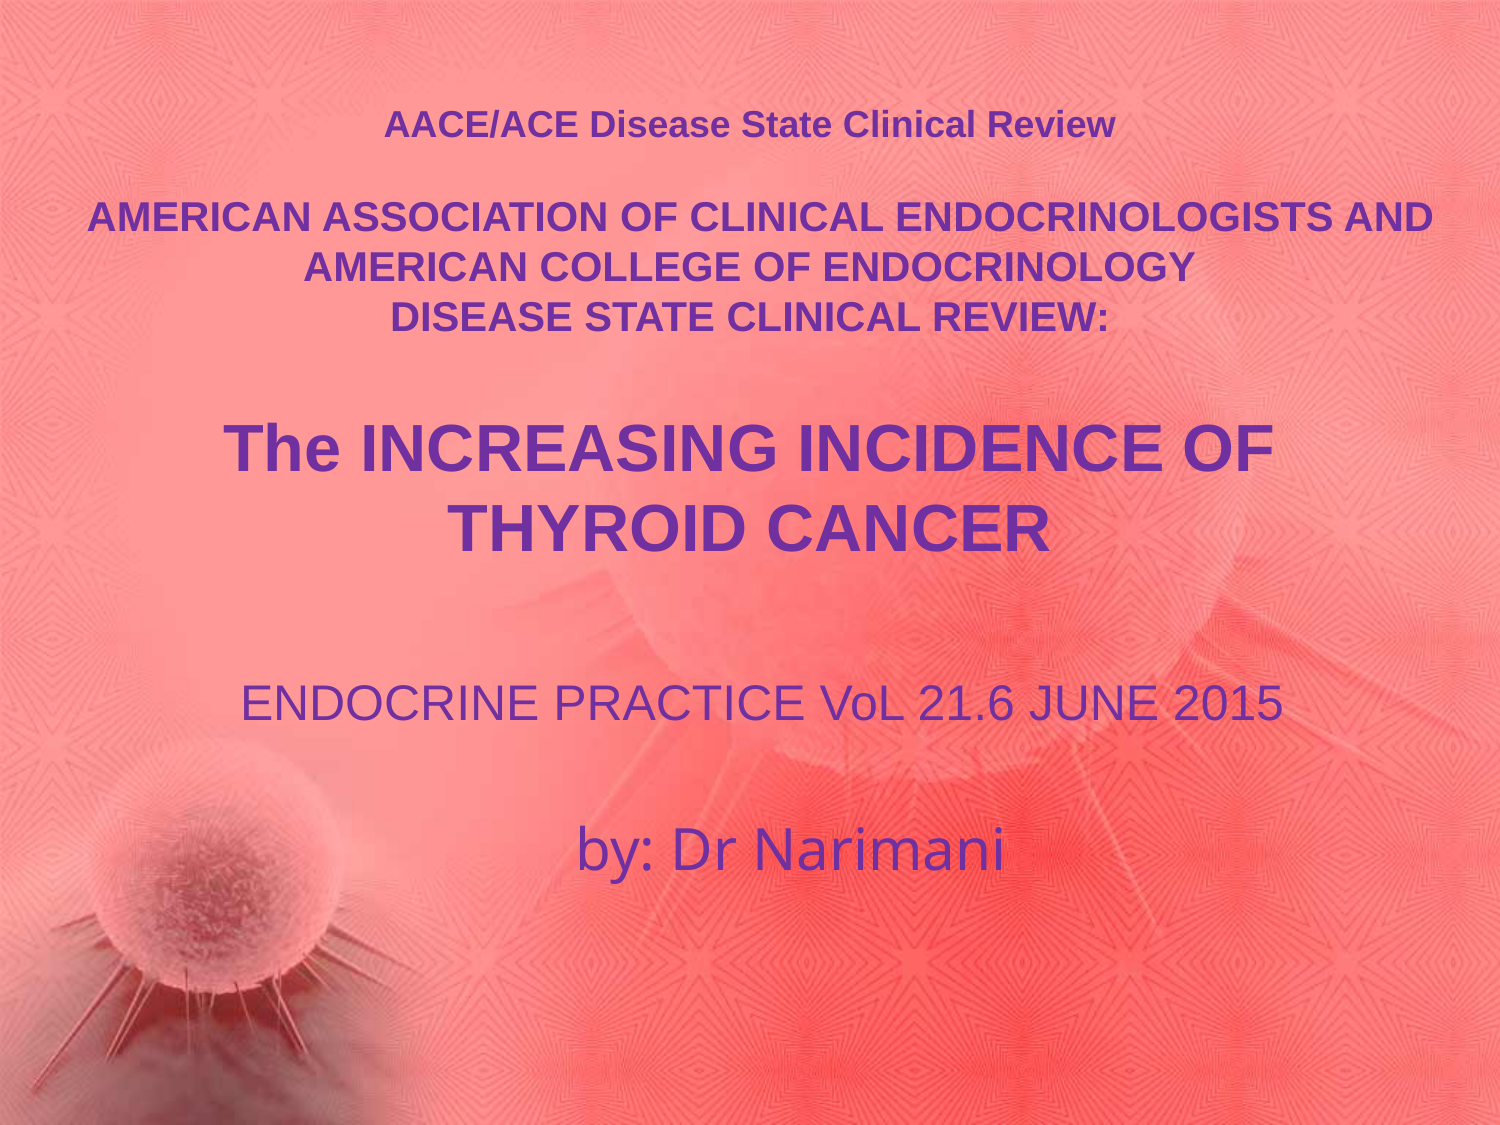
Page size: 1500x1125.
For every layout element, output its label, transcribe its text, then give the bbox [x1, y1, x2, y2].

picture [0, 0, 1500, 1125]
title AACE/ACE Disease State Clinical Review AMERICAN ASSOCIATION OF CLINICAL ENDOCRINOLOGISTS AND AMERICAN COLLEGE OF ENDOCRINOLOGY DISEASE STATE CLINICAL REVIEW: The INCREASING INCIDENCE OF THYROID CANCER [49, 162, 1451, 638]
subtitle ENDOCRINE PRACTICE VoL 21.6 JUNE 2015 by: Dr Narimani [224, 662, 1338, 926]
